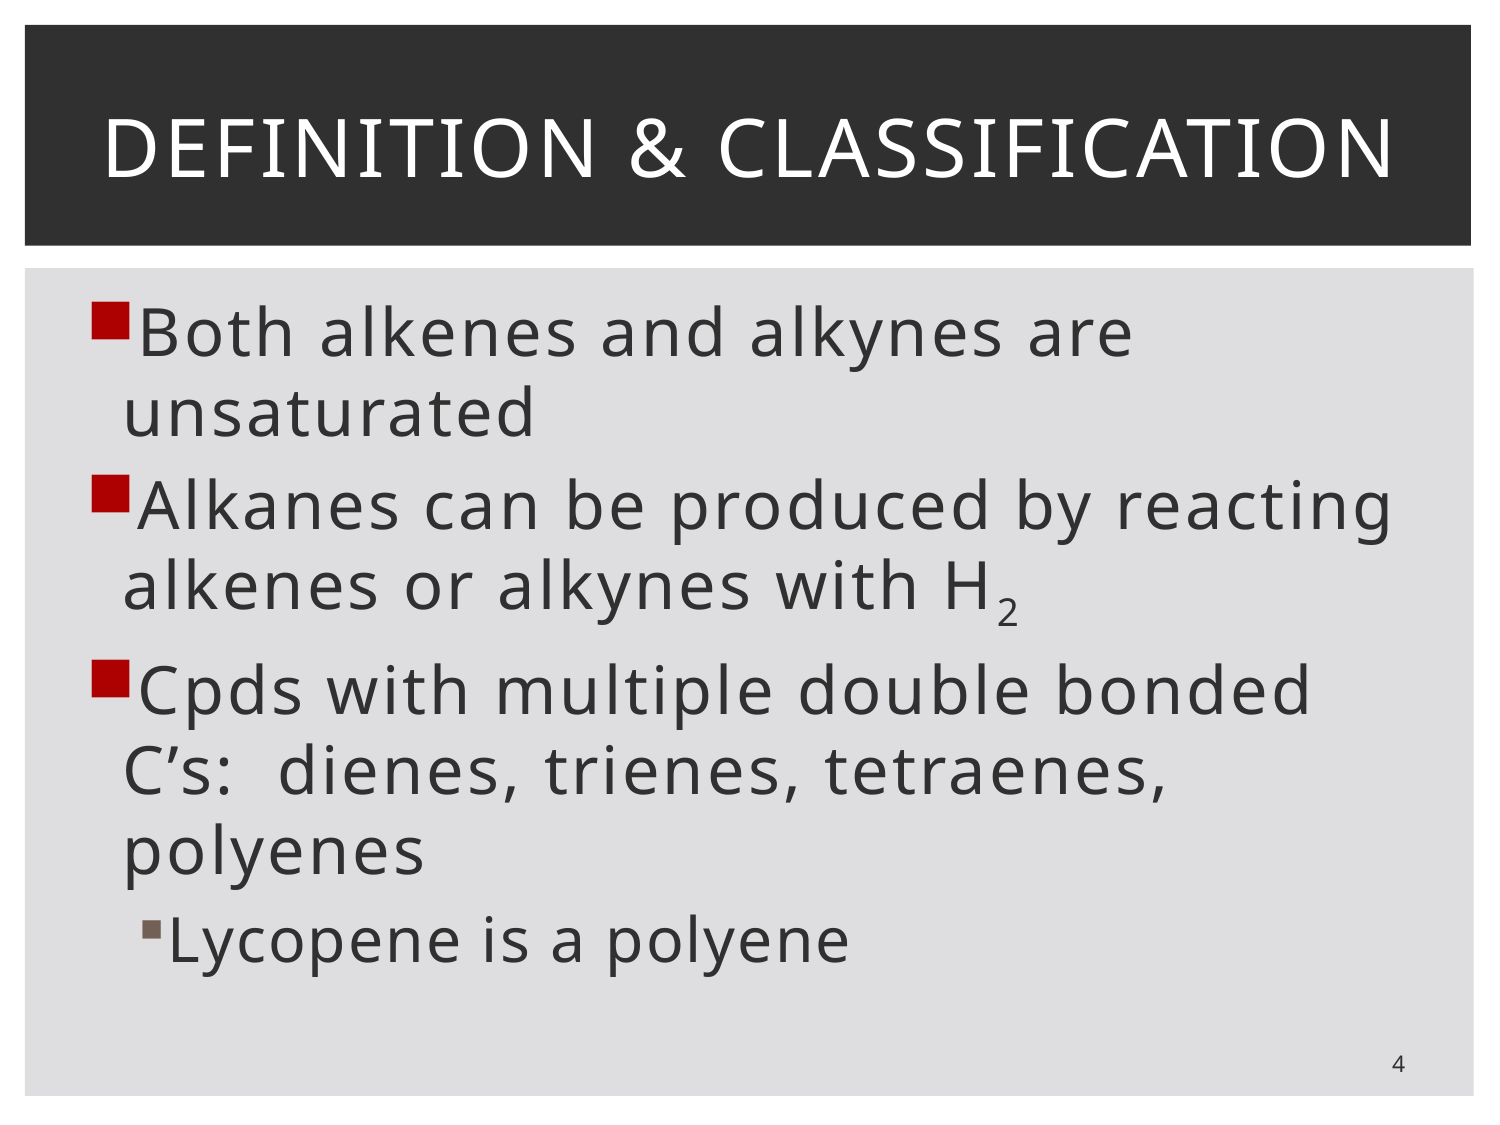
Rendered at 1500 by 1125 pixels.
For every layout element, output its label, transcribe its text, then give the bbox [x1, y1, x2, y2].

list Both alkenes and alkynes are unsaturated Alkanes can be produced by reacting alkenes or alkynes with H2 Cpds with multiple double bonded C’s: dienes, trienes, tetraenes, polyenes Lycopene is a polyene [62, 281, 1442, 1005]
slide_number 4 [1349, 1041, 1448, 1089]
title Definition & classification [62, 58, 1438, 232]
